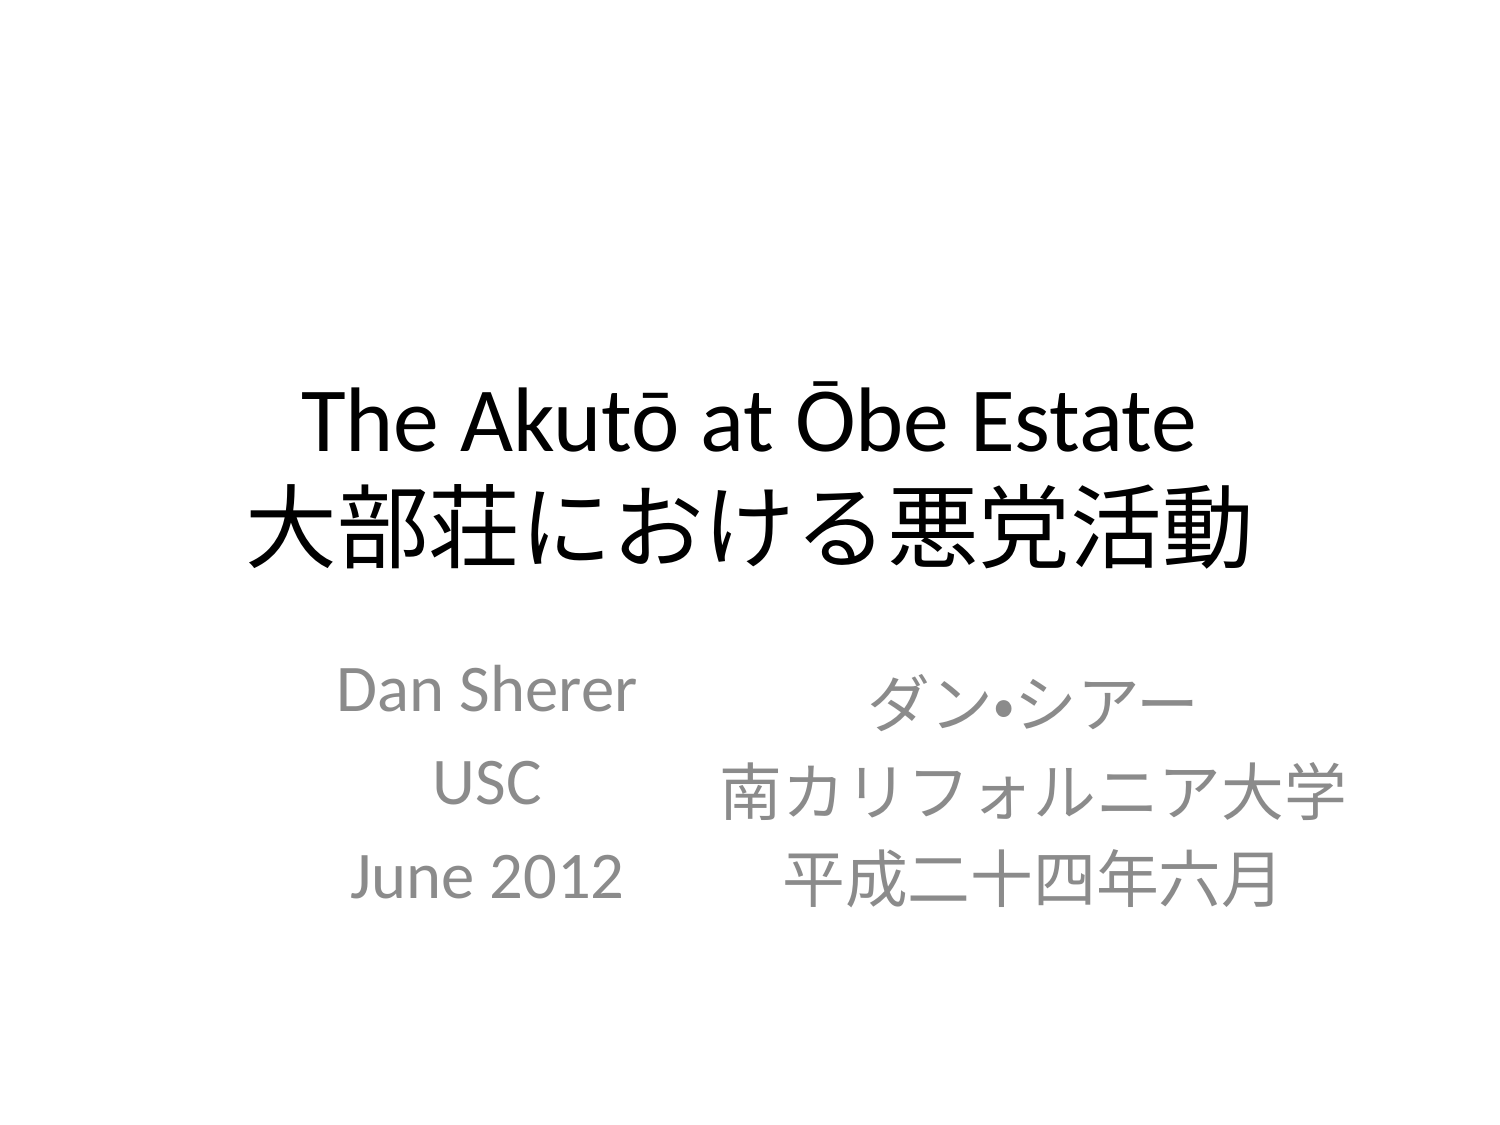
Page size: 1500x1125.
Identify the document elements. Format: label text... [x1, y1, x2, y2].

text_box ダン・シアー 南カリフォルニア大学 平成二十四年六月 [702, 656, 1365, 945]
title The Akutō at Ōbe Estate 大部荘における悪党活動 [112, 349, 1388, 591]
subtitle Dan Sherer USC June 2012 [225, 637, 750, 925]
